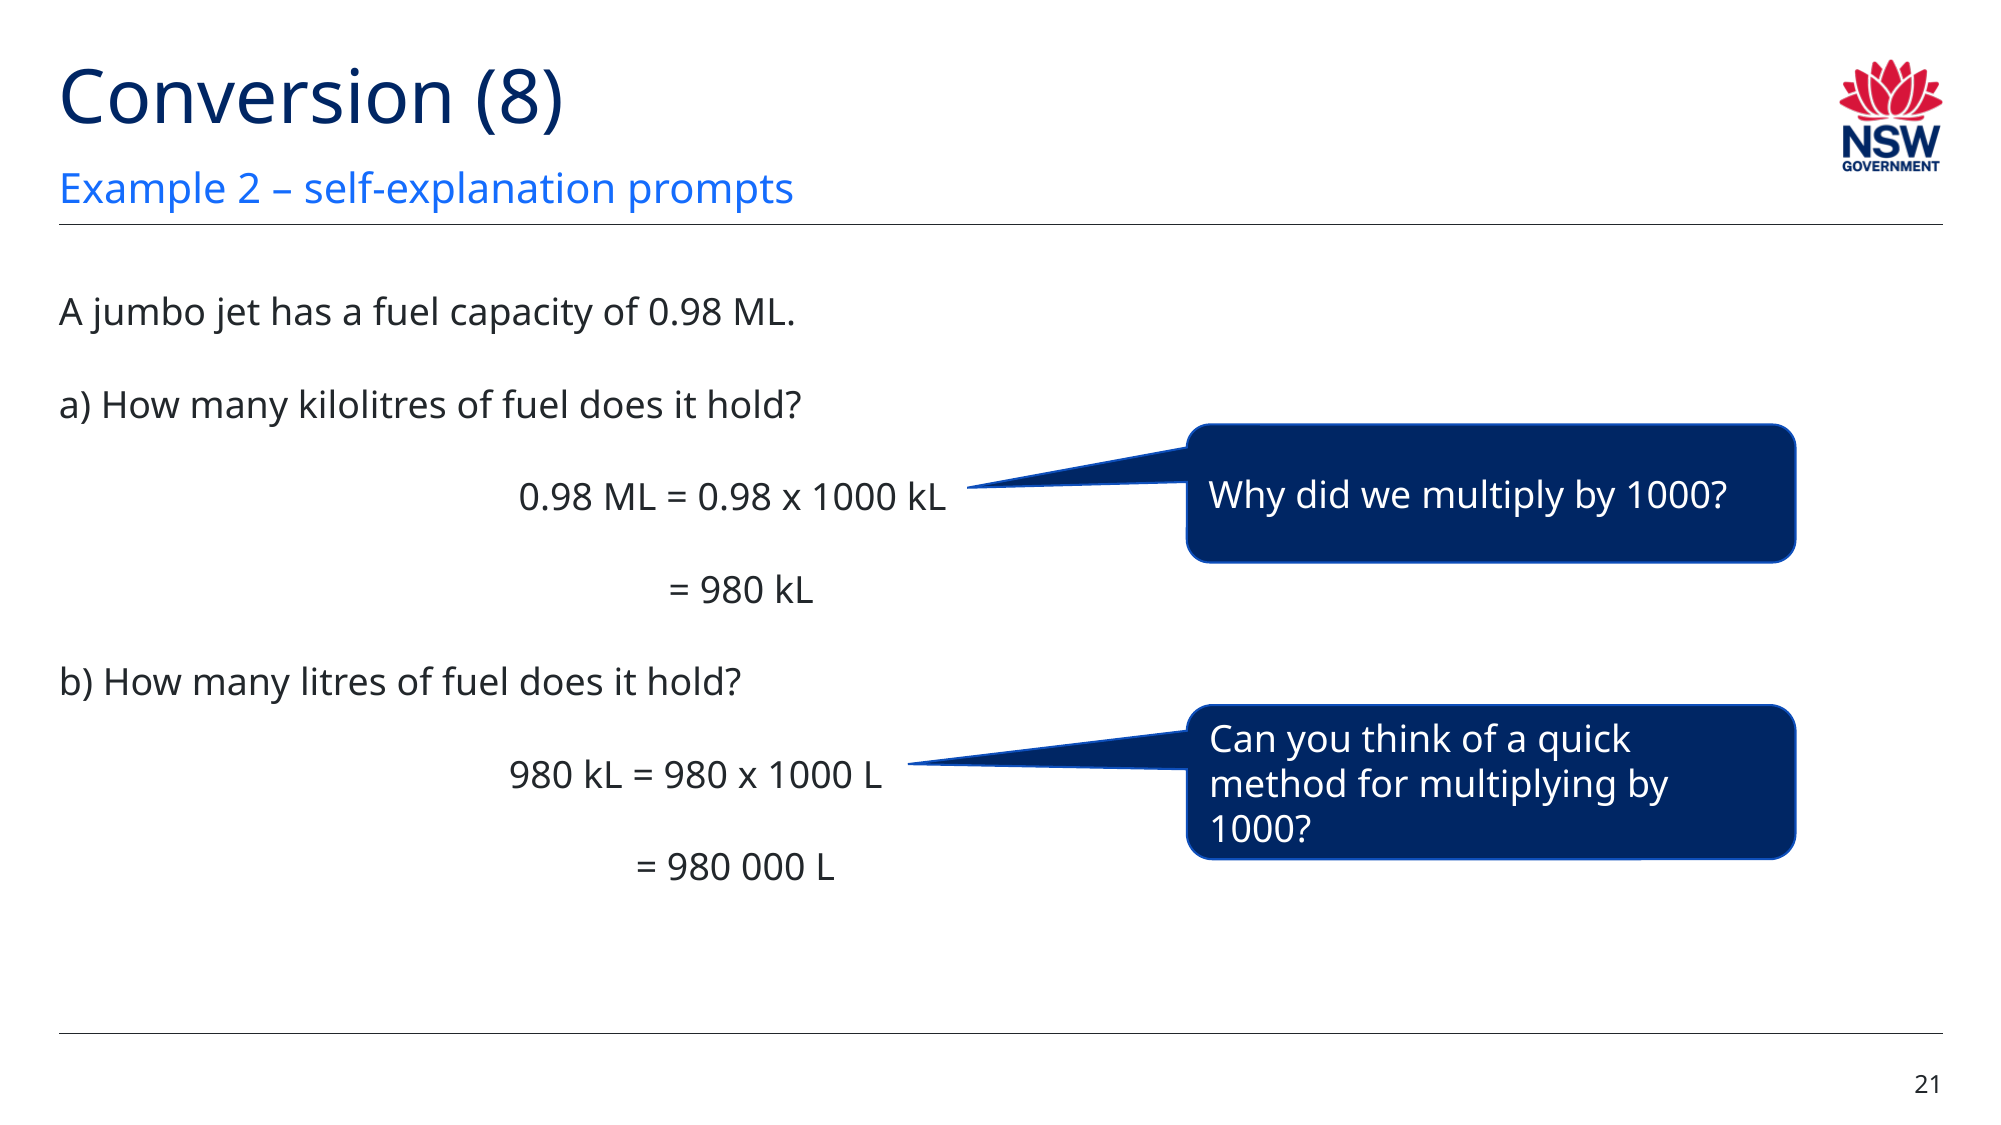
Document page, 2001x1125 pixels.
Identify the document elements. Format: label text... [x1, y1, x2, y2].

text_box Can you think of a quick method for multiplying by 1000? [907, 704, 1797, 861]
picture [1839, 59, 1943, 172]
text_box Why did we multiply by 1000? [967, 423, 1797, 564]
list Example 2 – self-explanation prompts [59, 161, 1713, 212]
slide_number 21 [1824, 1068, 1943, 1099]
list A jumbo jet has a fuel capacity of 0.98 ML. a) How many kilolitres of fuel does it hold? 0.98 ML = 0.98 x 1000 kL = 980 kL b) How many litres of fuel does it hold? 980 kL = 980 x 1000 L = 980 000 L [59, 265, 1943, 1010]
title Conversion (8) [59, 59, 1713, 149]
